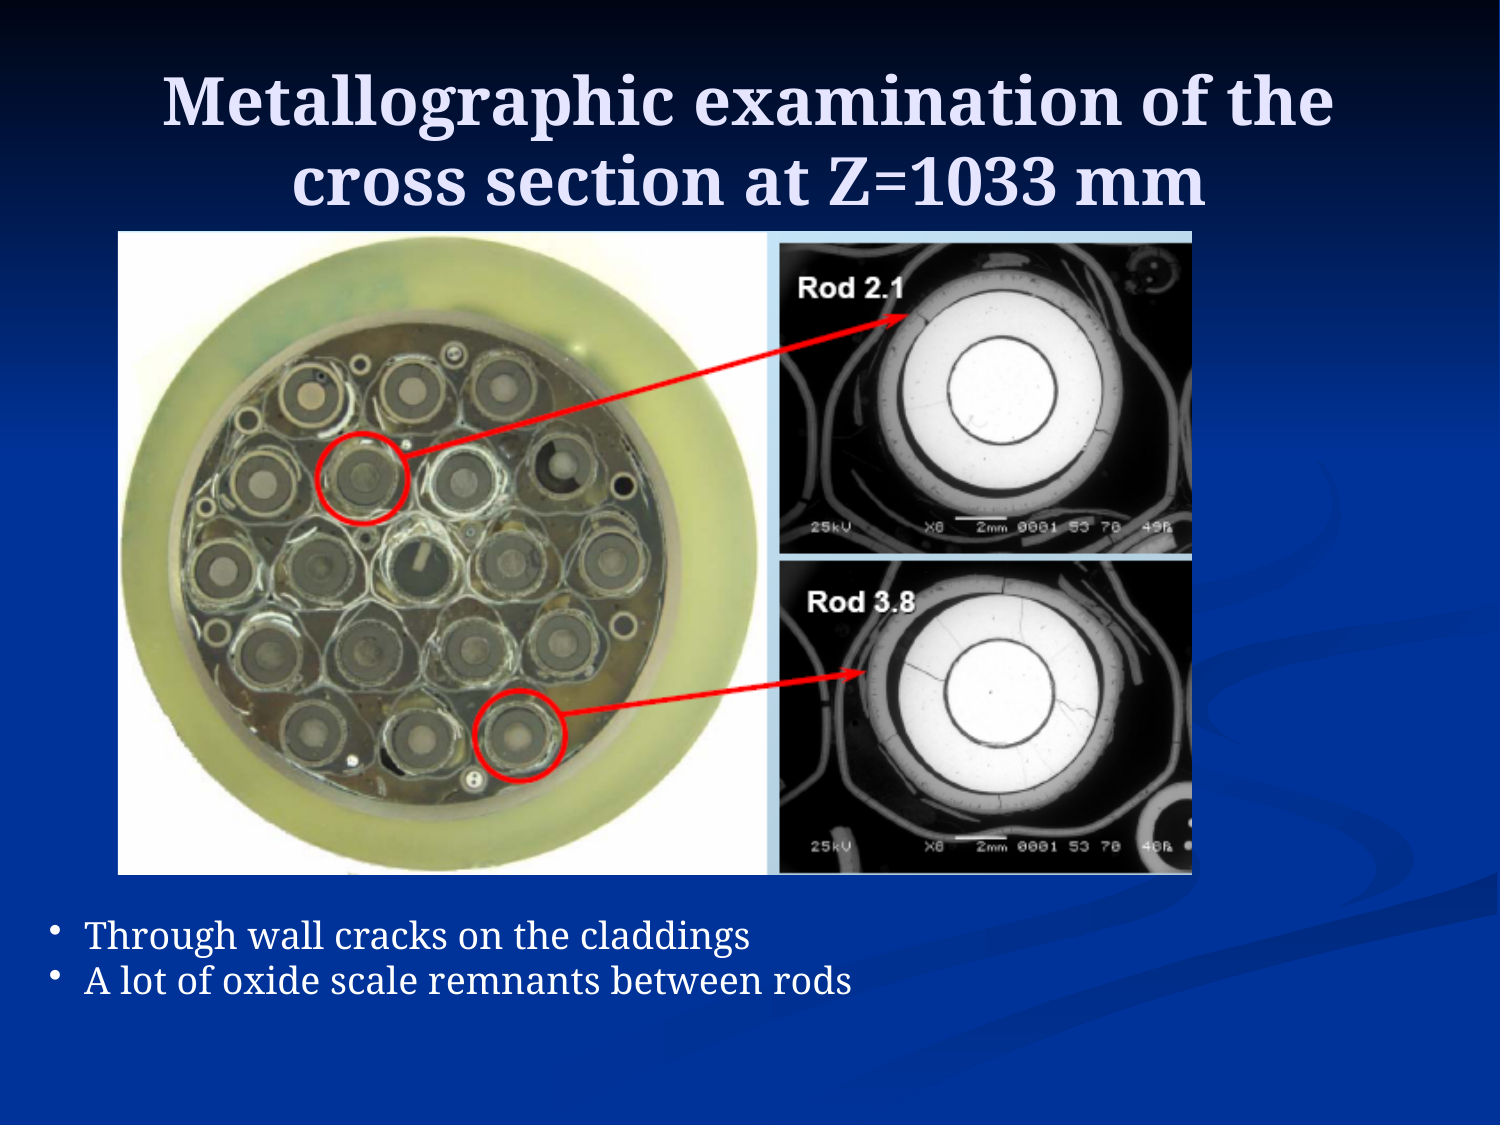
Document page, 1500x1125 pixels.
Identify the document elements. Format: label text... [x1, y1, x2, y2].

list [117, 231, 1193, 876]
text_box Through wall cracks on the claddings A lot of oxide scale remnants between rods [34, 904, 868, 1010]
title Metallographic examination of the cross section at Z=1033 mm [75, 45, 1425, 233]
